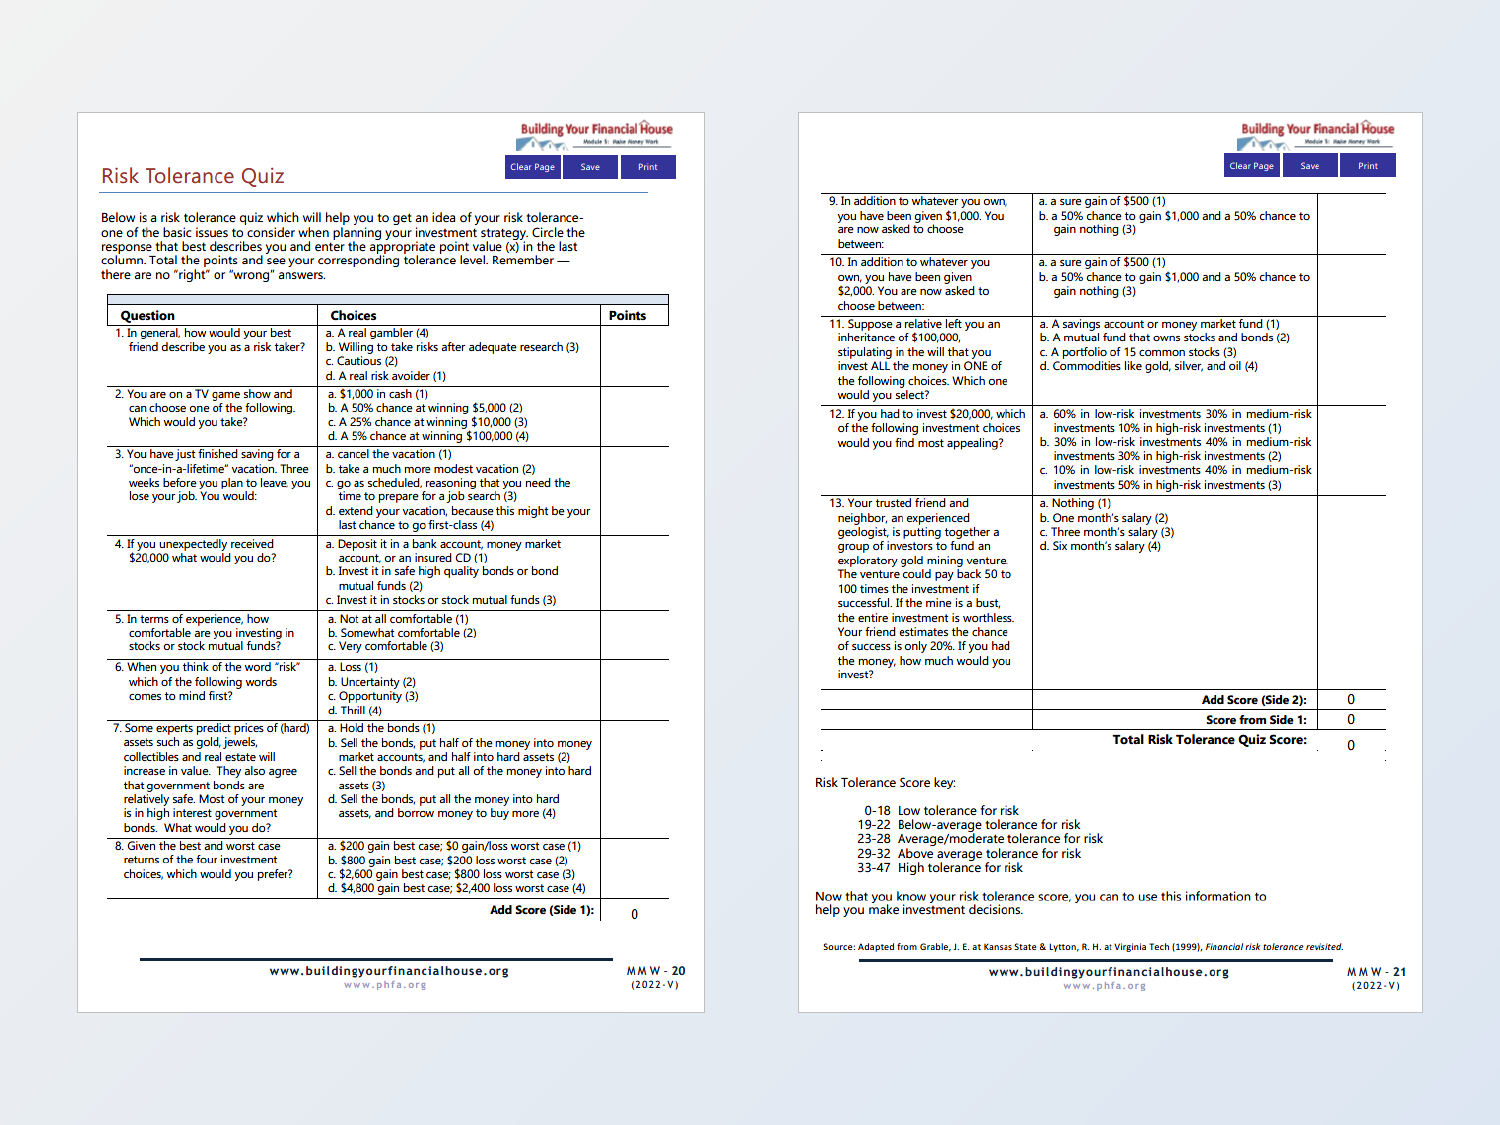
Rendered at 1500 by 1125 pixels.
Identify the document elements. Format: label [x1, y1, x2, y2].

picture [797, 112, 1424, 1013]
picture [76, 112, 706, 1013]
